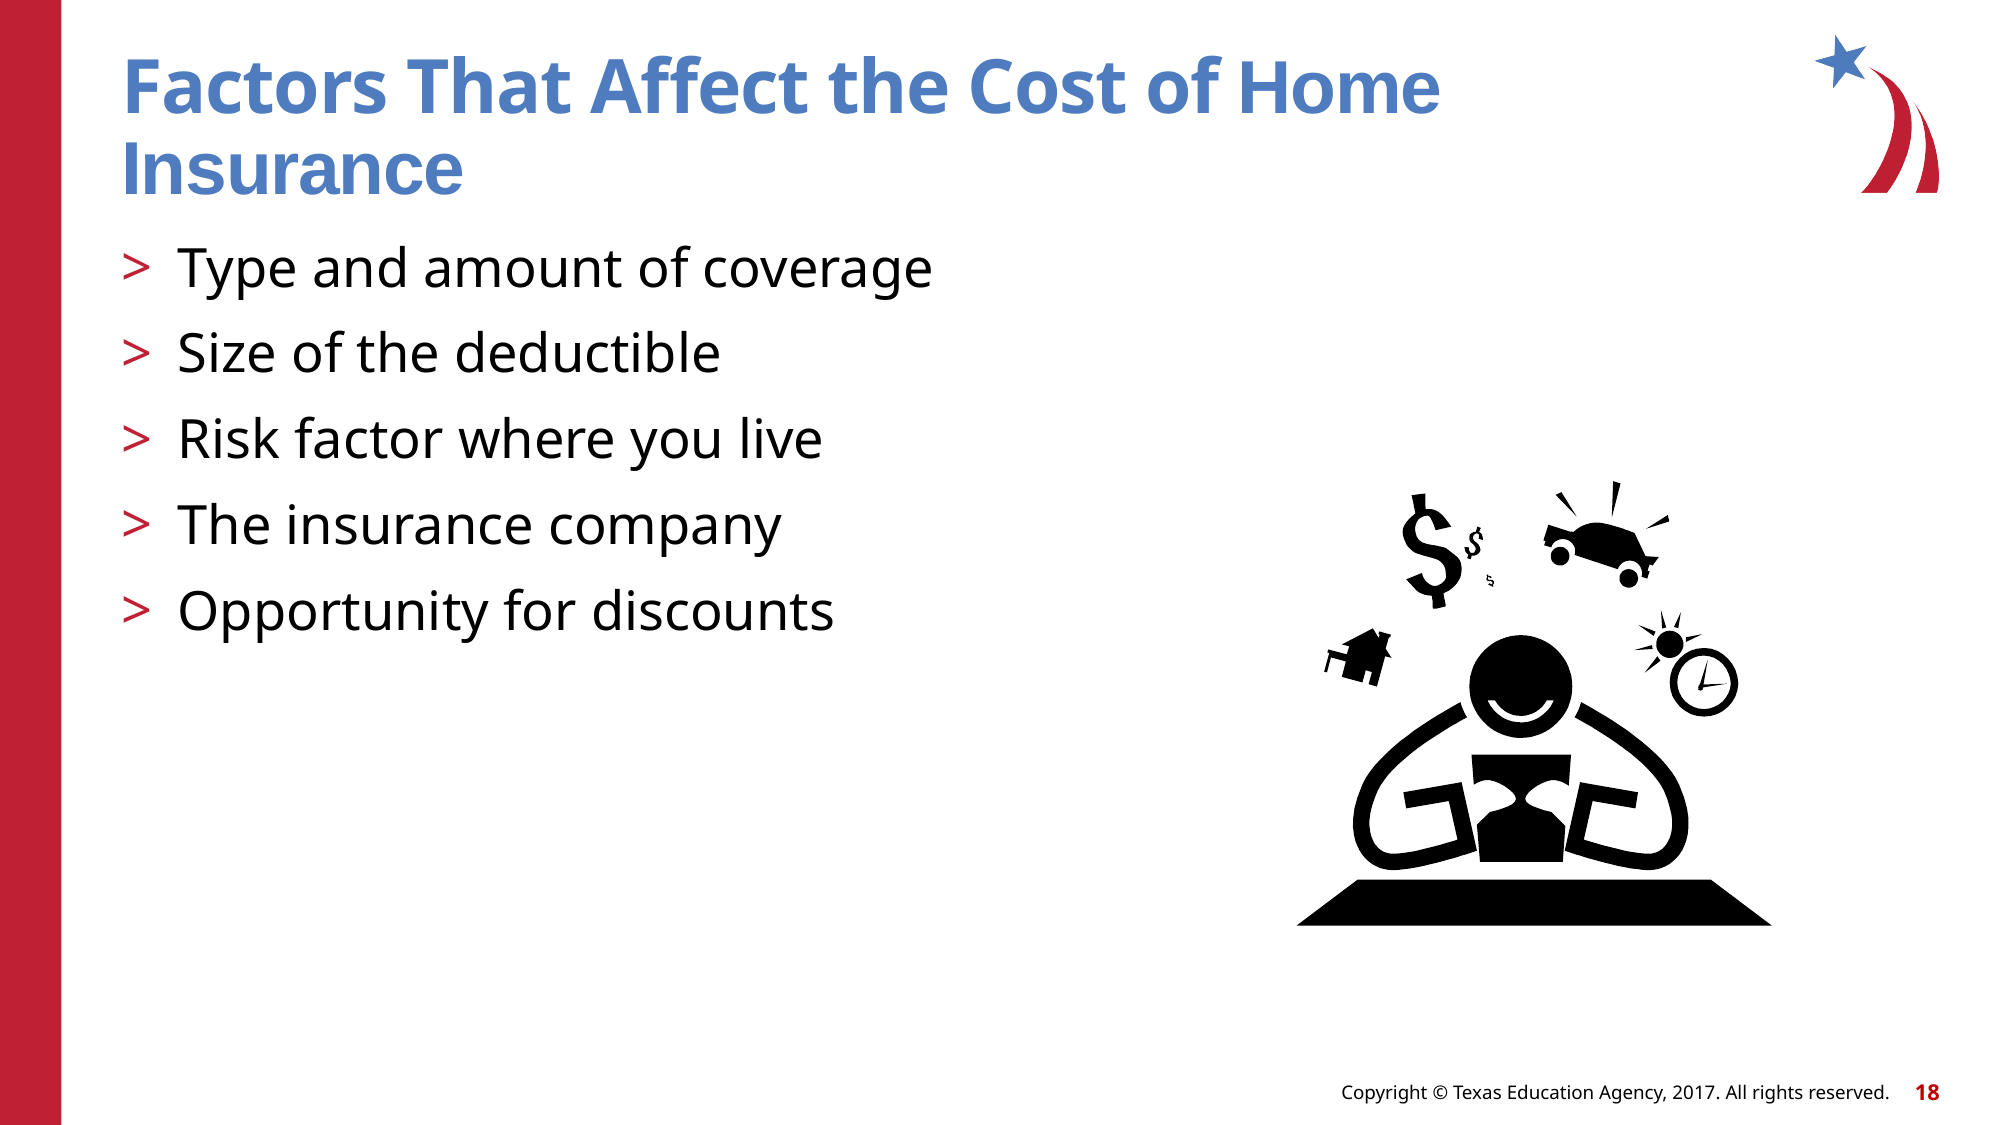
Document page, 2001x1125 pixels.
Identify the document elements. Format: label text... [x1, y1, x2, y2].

picture [1814, 34, 1939, 193]
list Type and amount of coverage Size of the deductible Risk factor where you live The insurance company Opportunity for discounts [121, 233, 1884, 1010]
title Factors That Affect the Cost of Home Insurance [121, 66, 1772, 211]
picture [1296, 481, 1772, 926]
